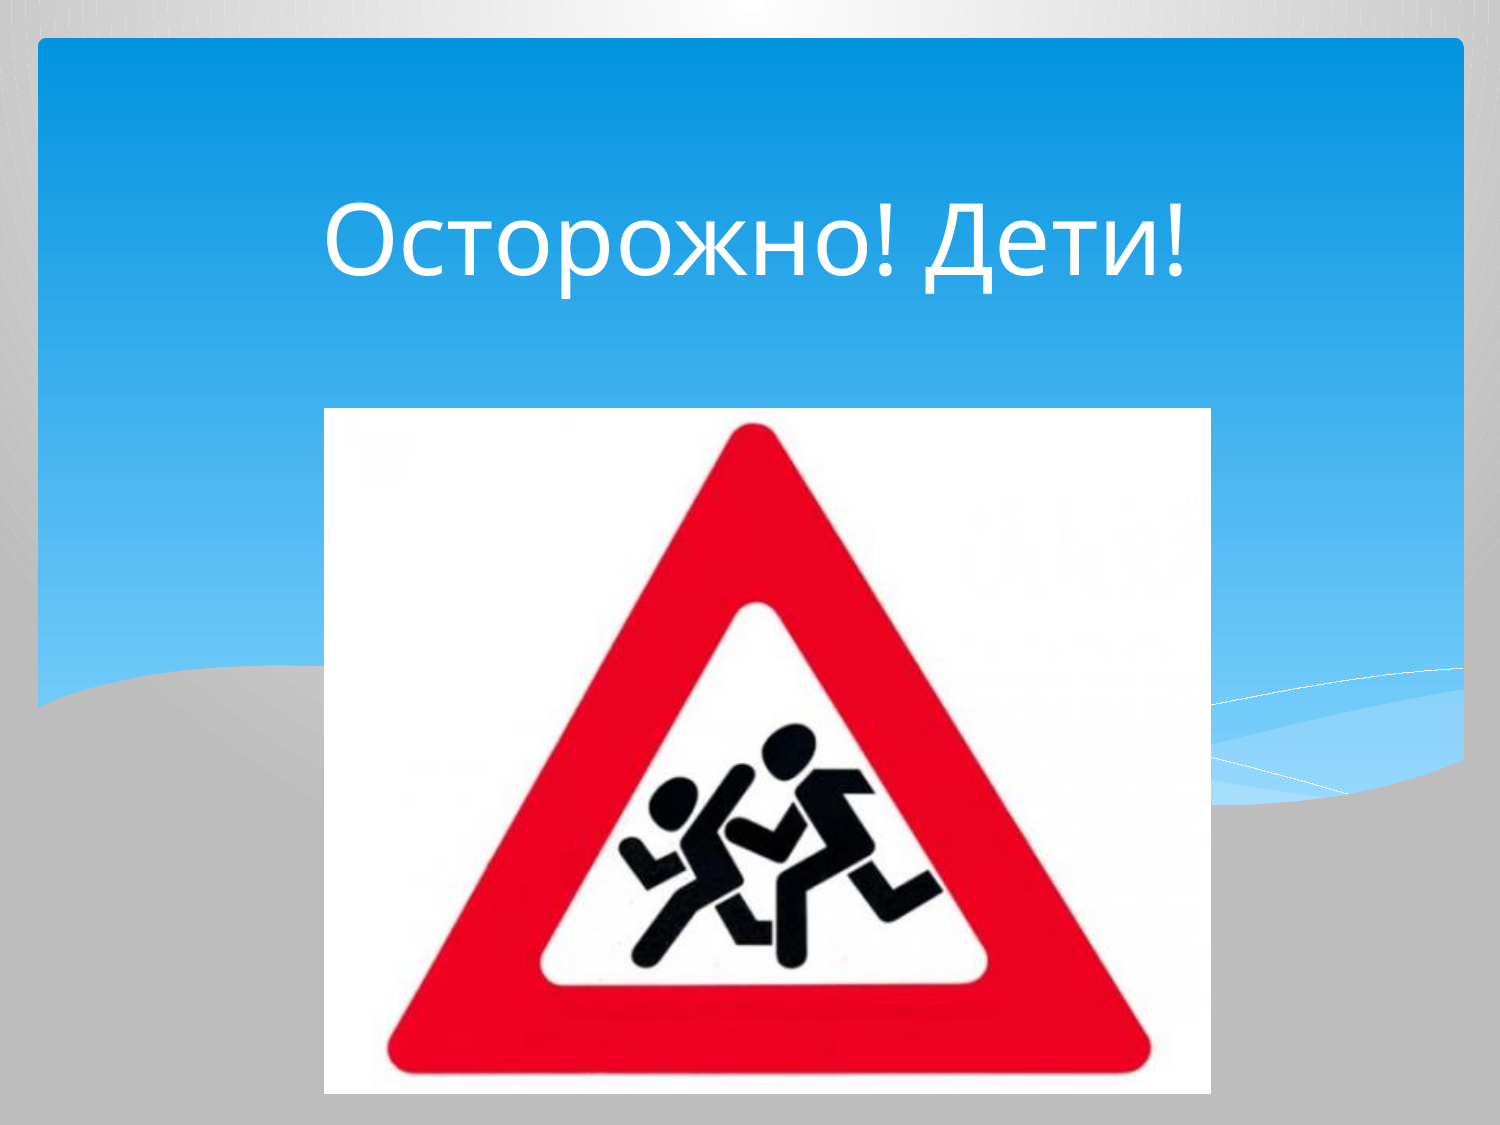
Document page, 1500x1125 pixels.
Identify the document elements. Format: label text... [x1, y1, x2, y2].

picture [324, 408, 1211, 1095]
list Осторожно! Дети! [135, 78, 1376, 303]
